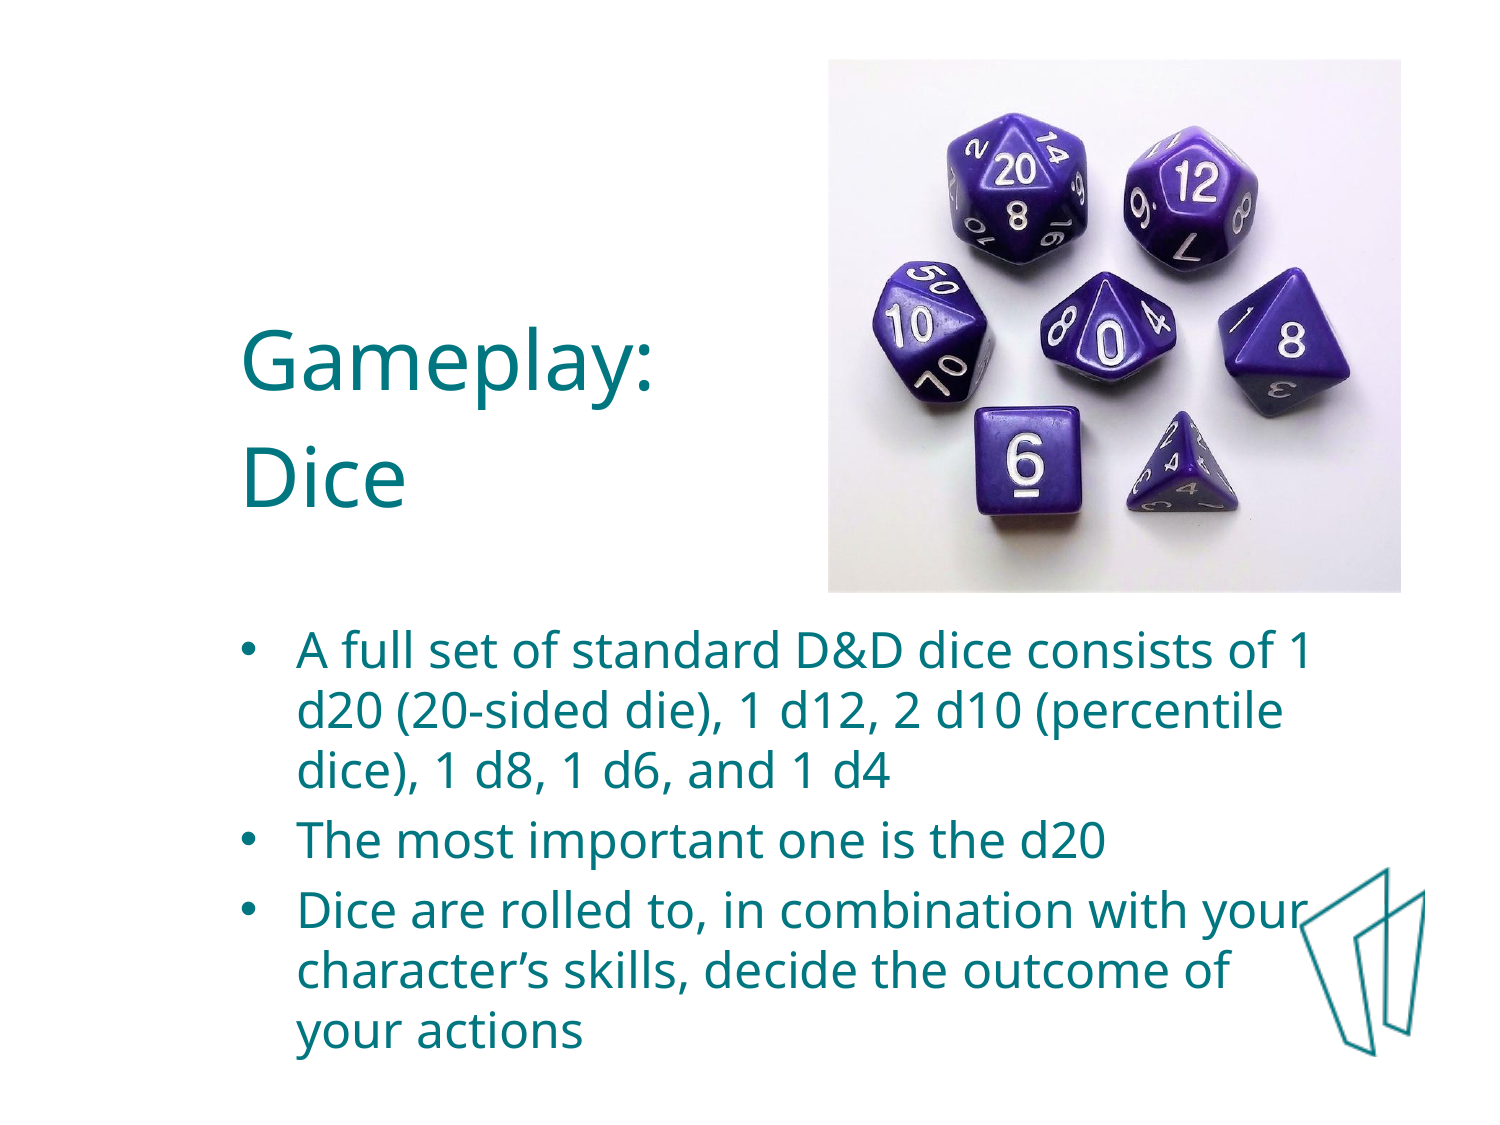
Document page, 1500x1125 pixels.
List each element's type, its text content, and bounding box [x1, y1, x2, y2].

list A full set of standard D&D dice consists of 1 d20 (20-sided die), 1 d12, 2 d10 (percentile dice), 1 d8, 1 d6, and 1 d4 The most important one is the d20 Dice are rolled to, in combination with your character’s skills, decide the outcome of your actions [225, 610, 1359, 1000]
picture [828, 59, 1401, 593]
list Gameplay: Dice [225, 299, 823, 537]
